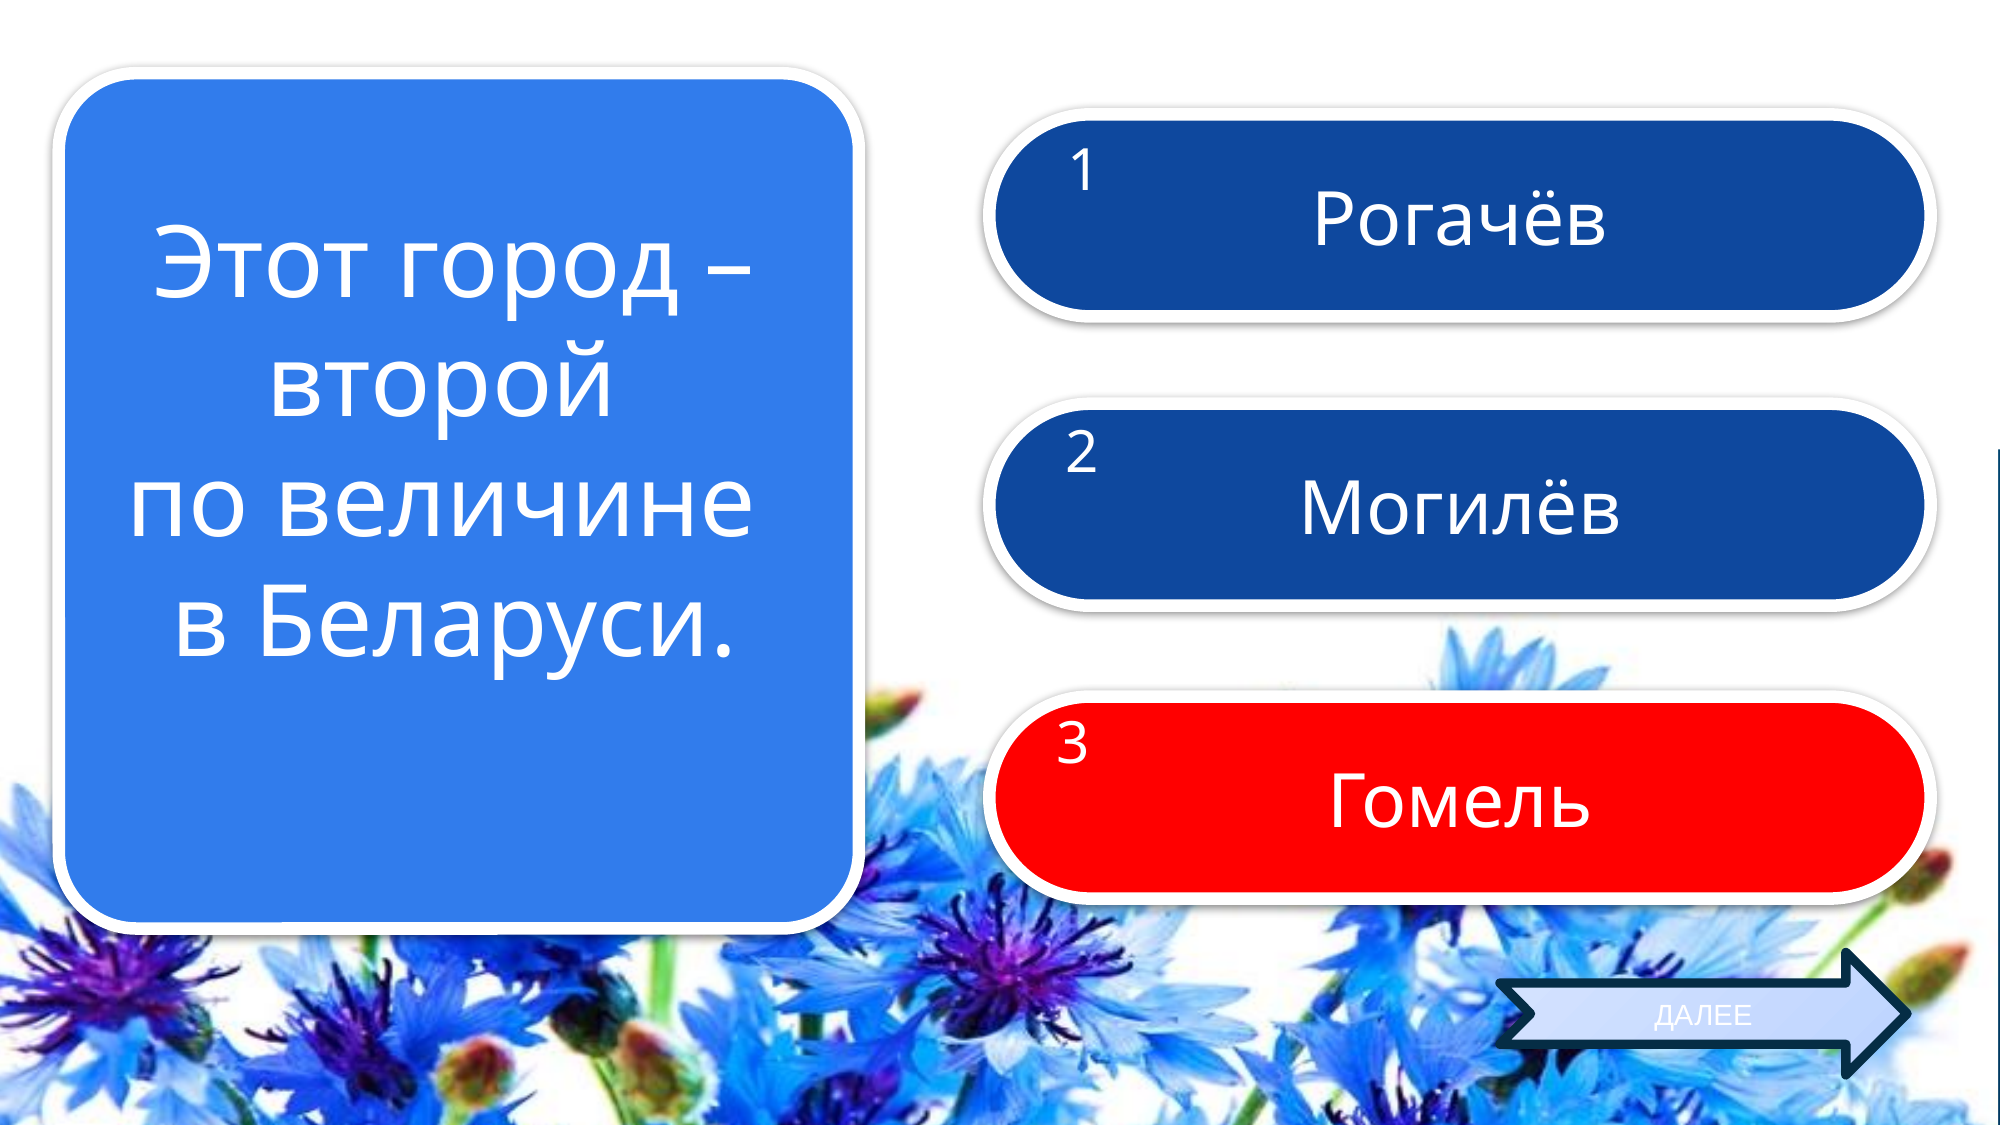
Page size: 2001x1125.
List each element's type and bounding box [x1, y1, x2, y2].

text_box [0, 0, 2000, 1125]
